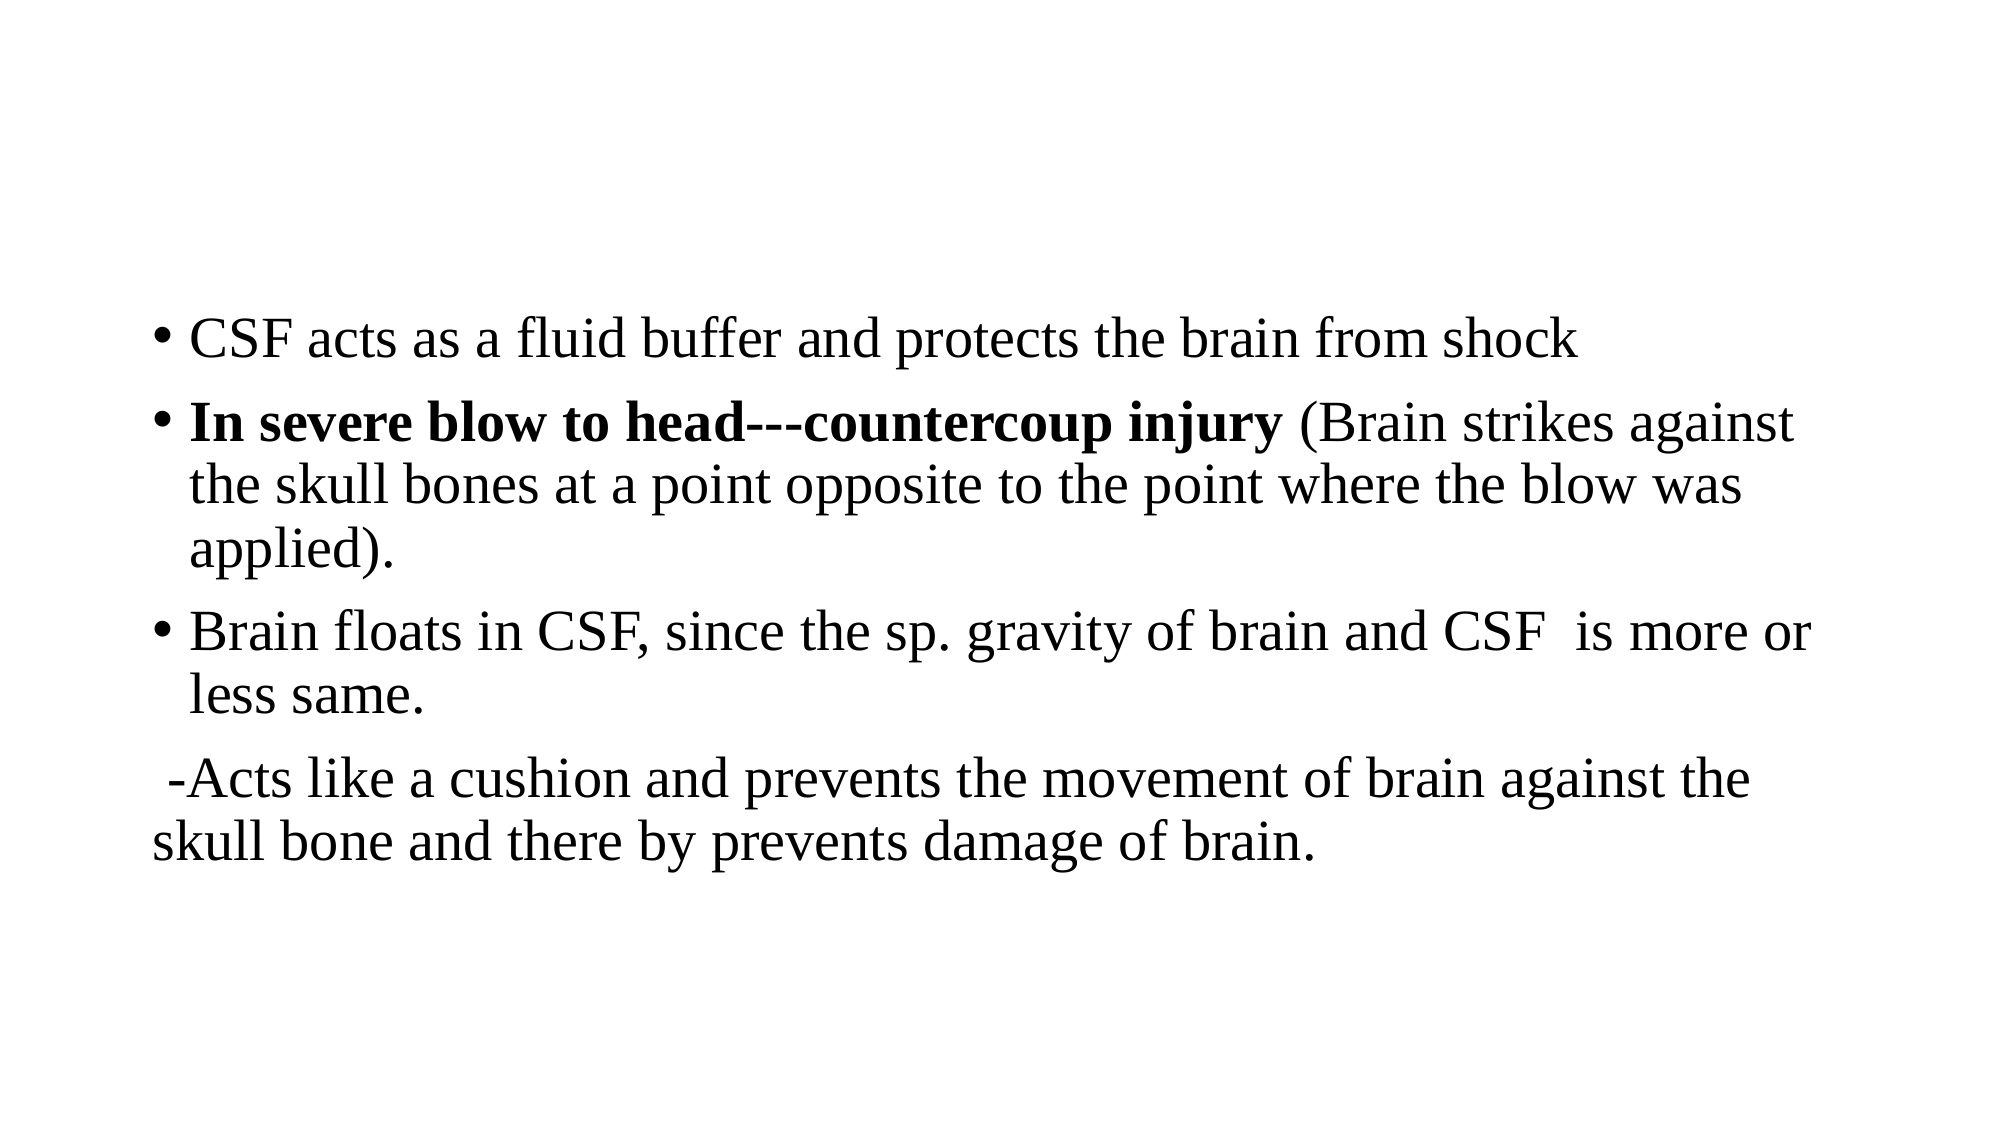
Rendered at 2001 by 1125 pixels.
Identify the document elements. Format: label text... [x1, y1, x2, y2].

list CSF acts as a fluid buffer and protects the brain from shock In severe blow to head---countercoup injury (Brain strikes against the skull bones at a point opposite to the point where the blow was applied). Brain floats in CSF, since the sp. gravity of brain and CSF is more or less same. -Acts like a cushion and prevents the movement of brain against the skull bone and there by prevents damage of brain. [137, 299, 1863, 1014]
